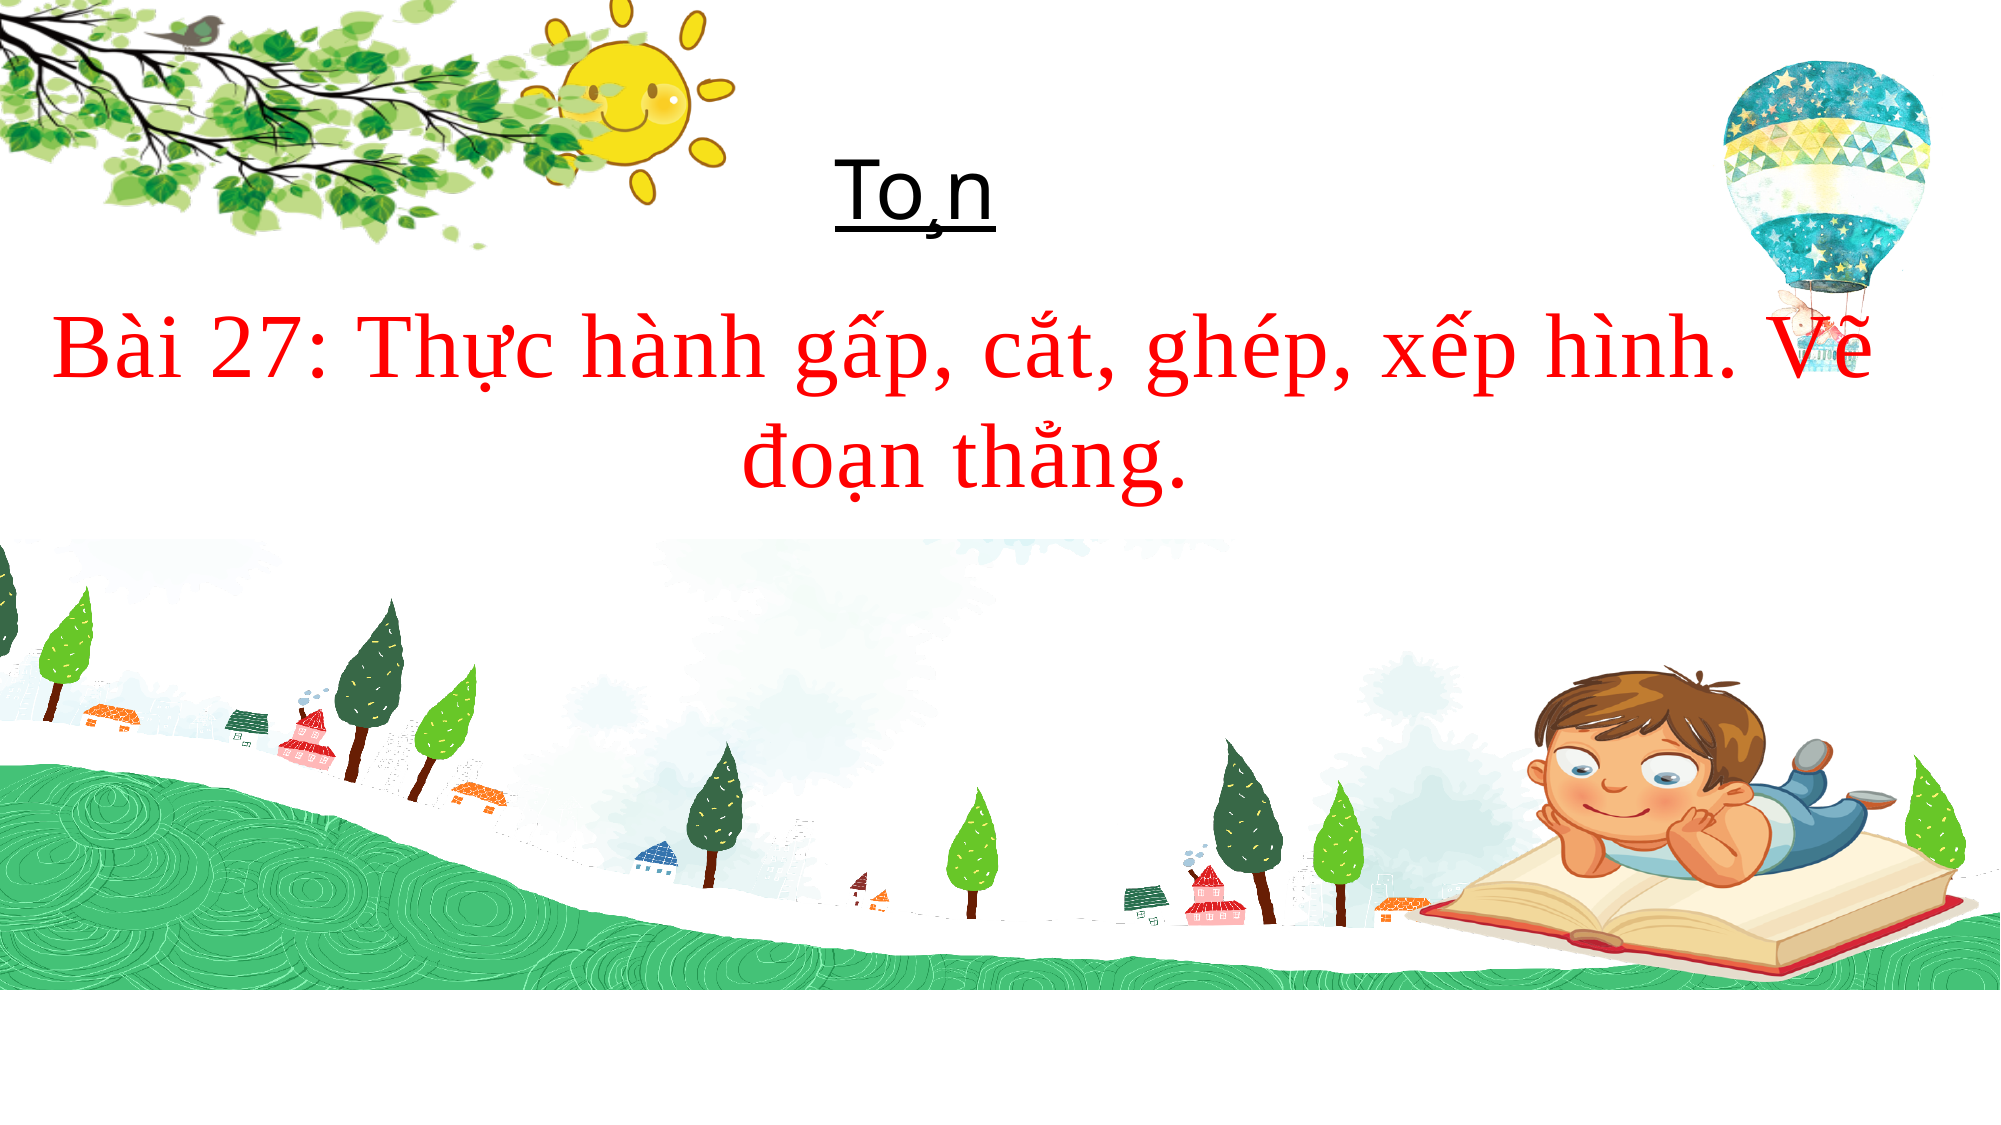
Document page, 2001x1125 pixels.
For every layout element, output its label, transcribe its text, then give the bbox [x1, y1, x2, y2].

picture [1700, 34, 1979, 391]
text_box Bài 27: Thực hành gấp, cắt, ghép, xếp hình. Vẽ đoạn thẳng. [32, 278, 1899, 514]
picture [0, 539, 2000, 990]
picture [0, 0, 803, 286]
text_box To¸n [806, 128, 1391, 244]
